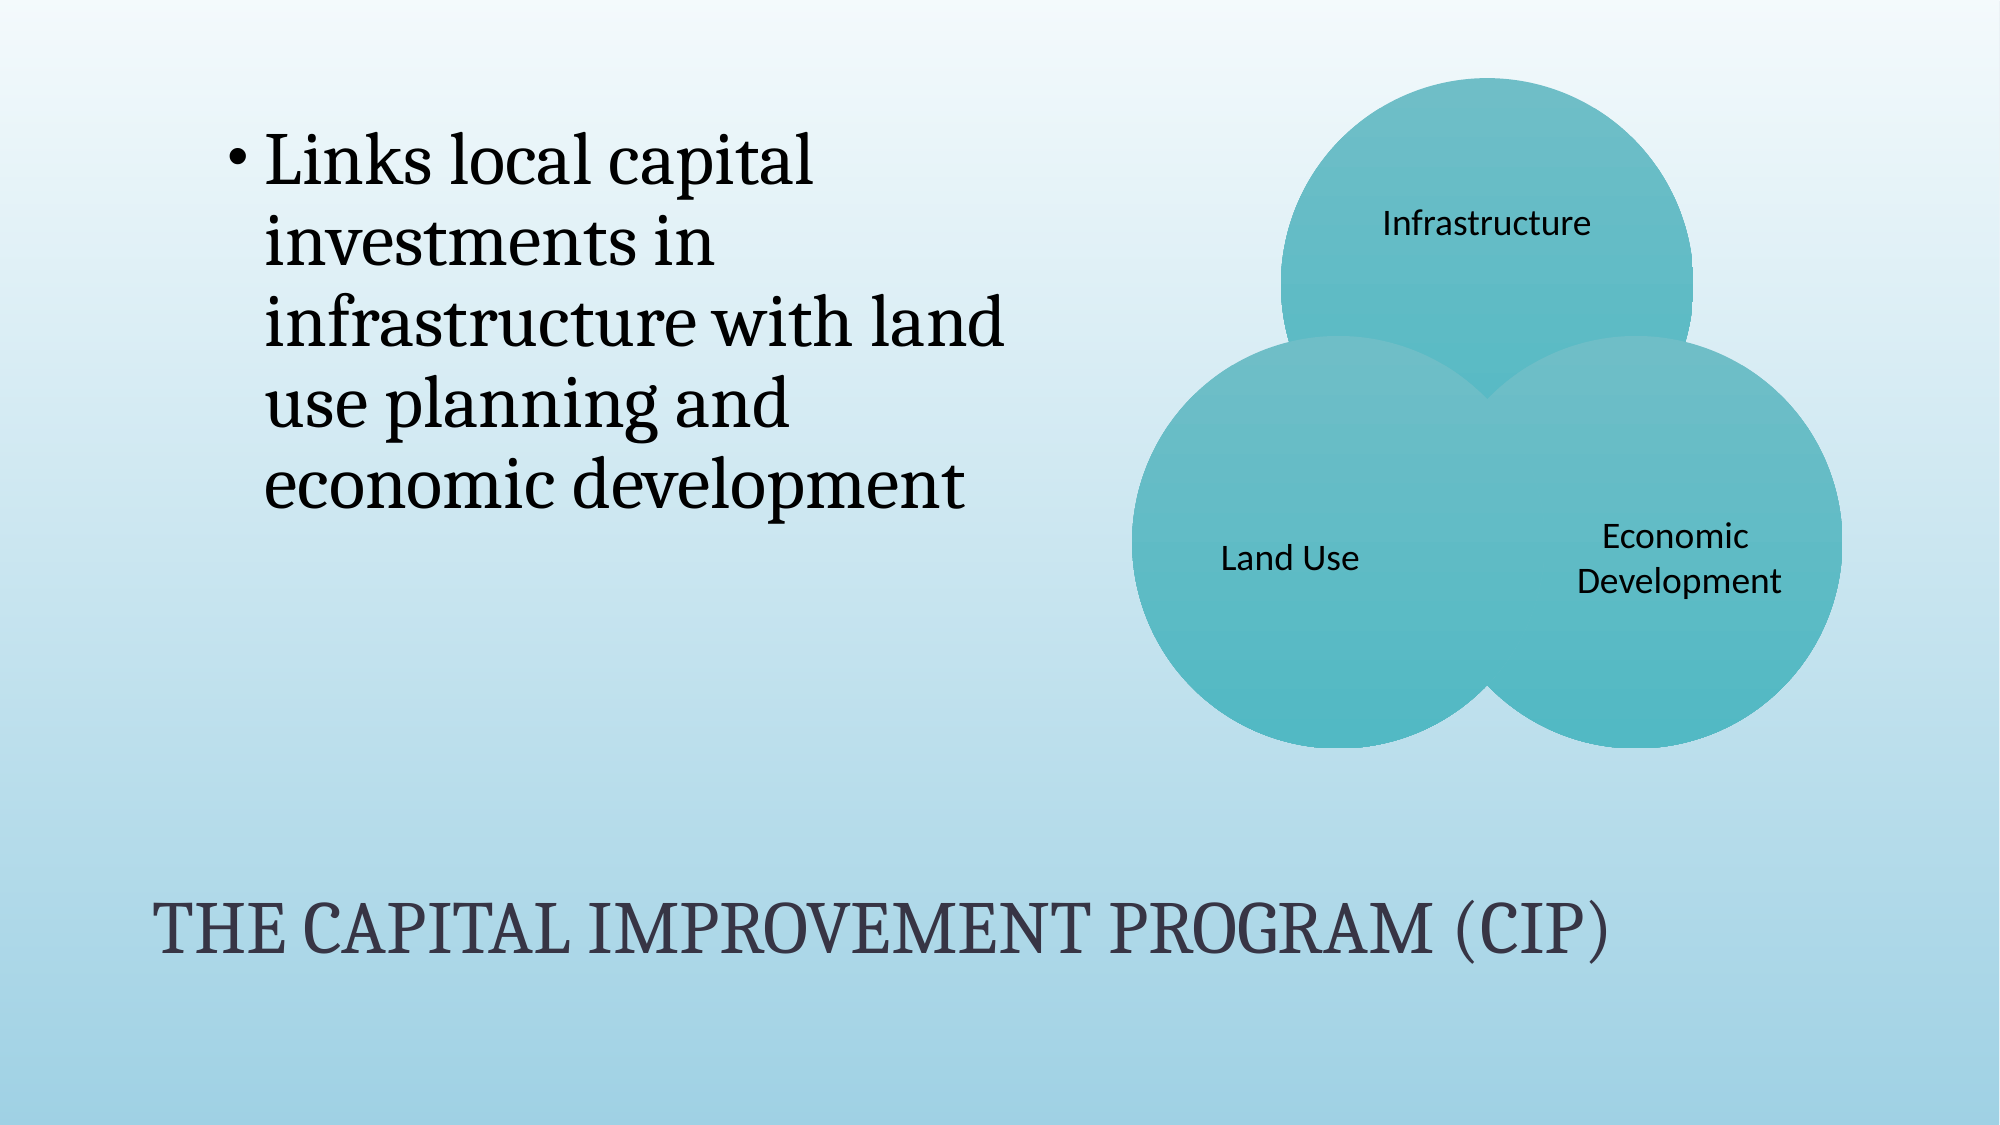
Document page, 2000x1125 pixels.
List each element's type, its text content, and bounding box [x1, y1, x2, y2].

title THE CAPITAL IMPROVEMENT PROGRAM (CIP) [137, 800, 1938, 975]
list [1074, 112, 1900, 800]
list Links local capital investments in infrastructure with land use planning and economic development [212, 112, 1038, 800]
